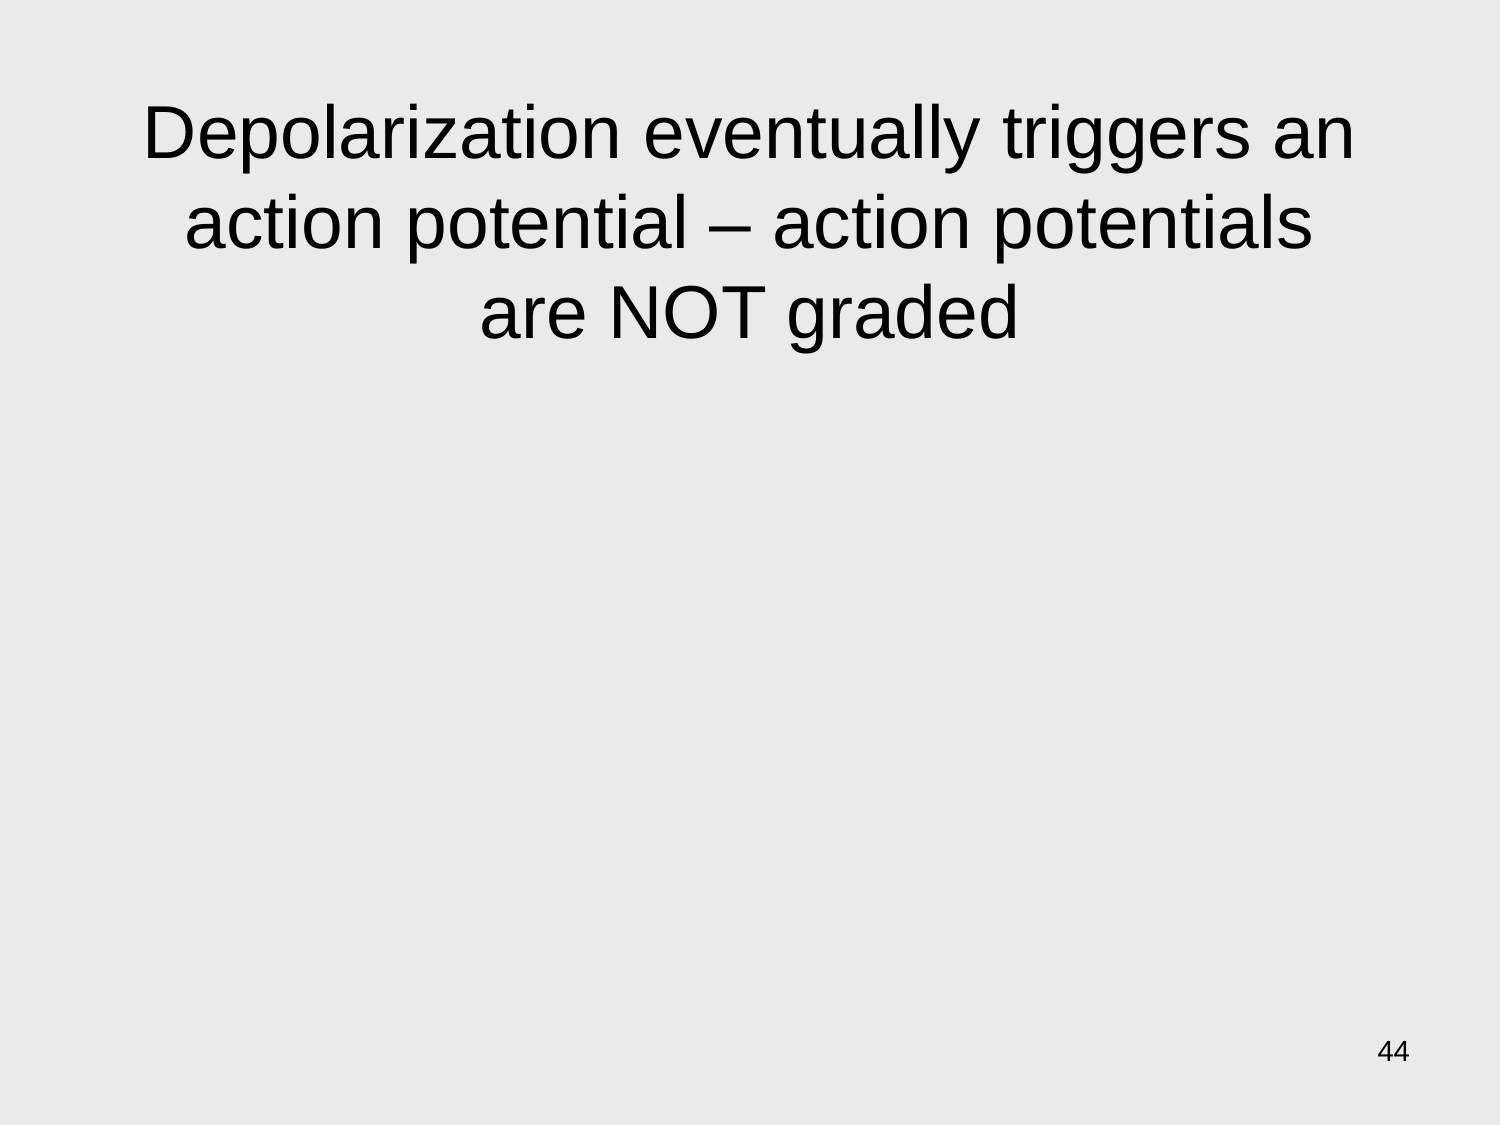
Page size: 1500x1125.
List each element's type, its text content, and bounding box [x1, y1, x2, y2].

title Depolarization eventually triggers an action potential – action potentials are NOT graded [118, 62, 1382, 375]
slide_number 44 [1074, 1024, 1425, 1103]
